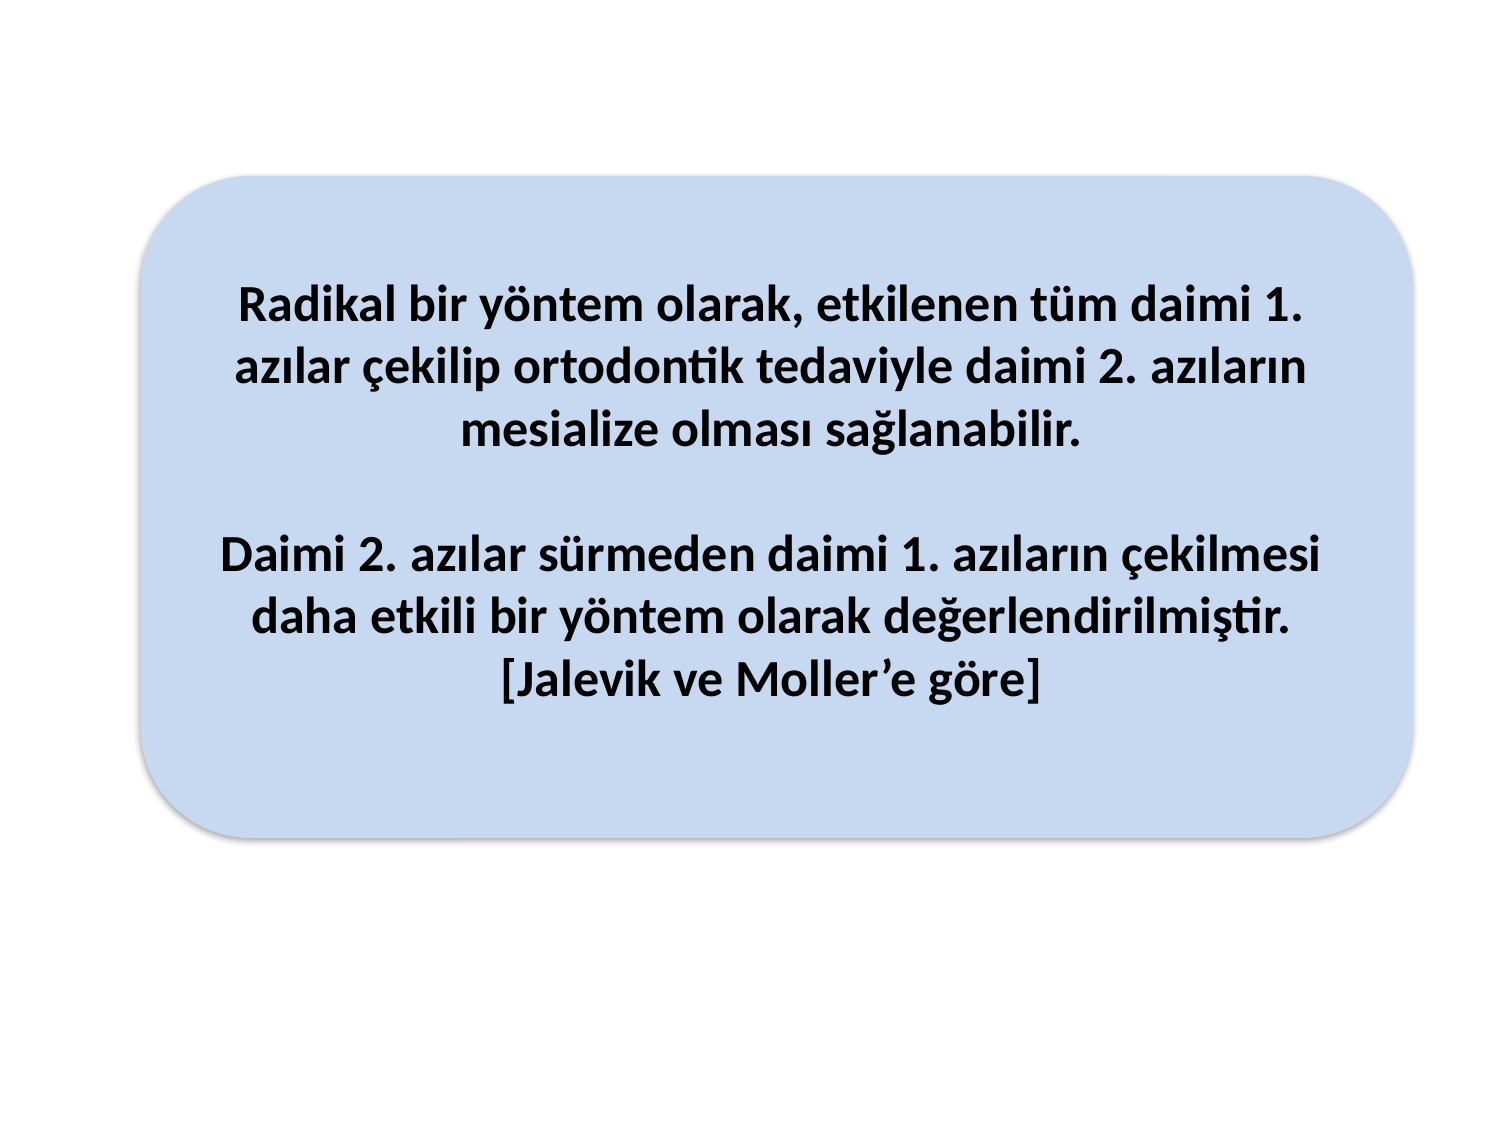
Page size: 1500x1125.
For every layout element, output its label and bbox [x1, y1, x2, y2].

text_box [140, 175, 1413, 839]
